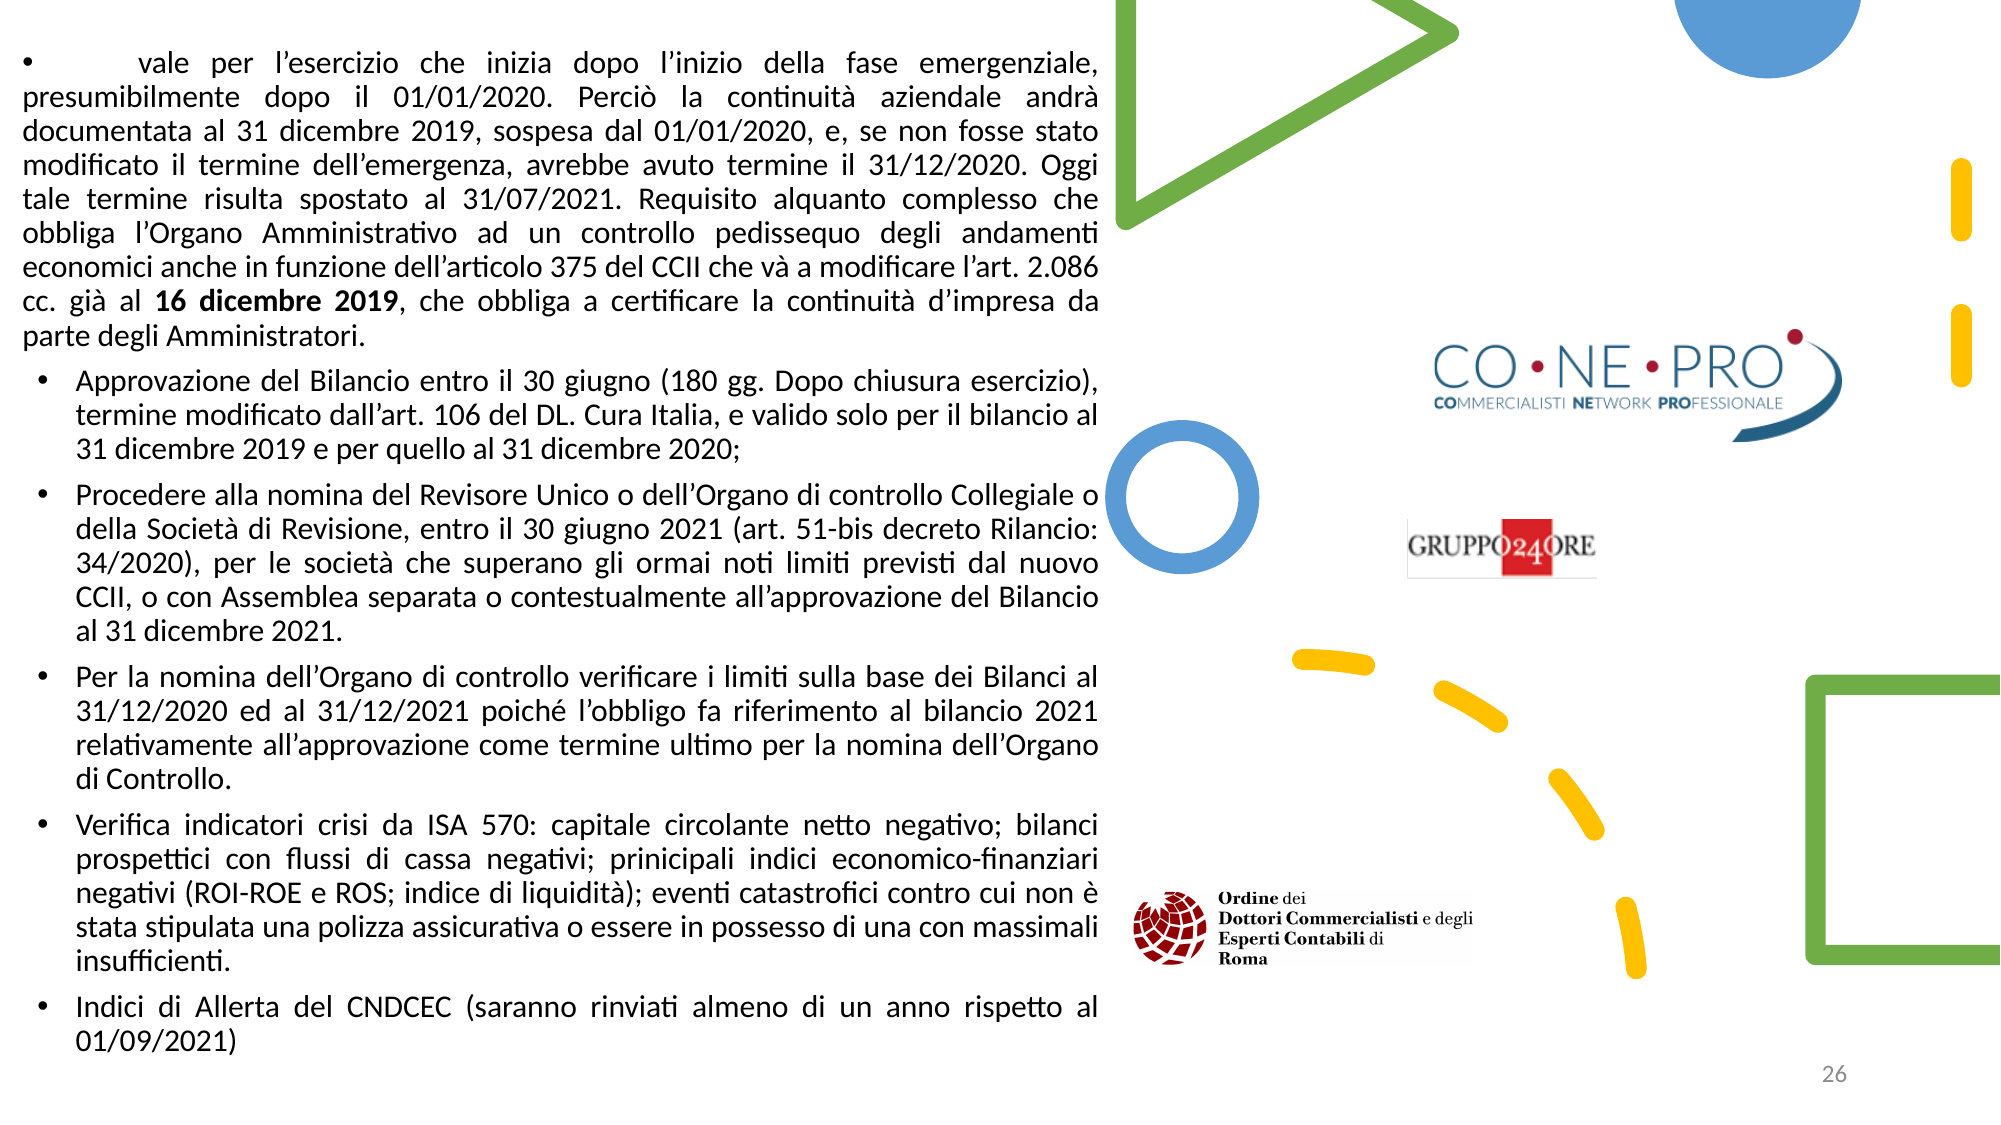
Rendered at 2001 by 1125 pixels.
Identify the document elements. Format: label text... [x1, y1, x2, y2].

picture [1405, 519, 1597, 582]
text_box [1673, 0, 1862, 80]
text_box [0, 0, 2000, 1125]
text_box vale per l’esercizio che inizia dopo l’inizio della fase emergenziale, presumibilmente dopo il 01/01/2020. Perciò la continuità aziendale andrà documentata al 31 dicembre 2019, sospesa dal 01/01/2020, e, se non fosse stato modificato il termine dell’emergenza, avrebbe avuto termine il 31/12/2020. Oggi tale termine risulta spostato al 31/07/2021. Requisito alquanto complesso che obbliga l’Organo Amministrativo ad un controllo pedissequo degli andamenti economici anche in funzione dell’articolo 375 del CCII che và a modificare l’art. 2.086 cc. già al 16 dicembre 2019, che obbliga a certificare la continuità d’impresa da parte degli Amministratori. Approvazione del Bilancio entro il 30 giugno (180 gg. Dopo chiusura esercizio), termine modificato dall’art. 106 del DL. Cura Italia, e valido solo per il bilancio al 31 dicembre 2019 e per quello al 31 dicembre 2020; Procedere alla nomina del Revisore Unico o dell’Organo di controllo Collegiale o della Società di Revisione, entro il 30 giugno 2021 (art. 51-bis decreto Rilancio: 34/2020), per le società che superano gli ormai noti limiti previsti dal nuovo CCII, o con Assemblea separata o contestualmente all’approvazione del Bilancio al 31 dicembre 2021. Per la nomina dell’Organo di controllo verificare i limiti sulla base dei Bilanci al 31/12/2020 ed al 31/12/2021 poiché l’obbligo fa riferimento al bilancio 2021 relativamente all’approvazione come termine ultimo per la nomina dell’Organo di Controllo. Verifica indicatori crisi da ISA 570: capitale circolante netto negativo; bilanci prospettici con flussi di cassa negativi; prinicipali indici economico-finanziari negativi (ROI-ROE e ROS; indice di liquidità); eventi catastrofici contro cui non è stata stipulata una polizza assicurativa o essere in possesso di una con massimali insufficienti. Indici di Allerta del CNDCEC (saranno rinviati almeno di un anno rispetto al 01/09/2021) [7, 39, 1116, 1069]
picture [1133, 891, 1473, 965]
text_box [1805, 674, 2000, 966]
slide_number 26 [1584, 1042, 1863, 1103]
text_box [1301, 658, 1638, 995]
text_box [1115, 0, 1460, 231]
text_box [1114, 429, 1250, 565]
picture [1434, 329, 1842, 443]
